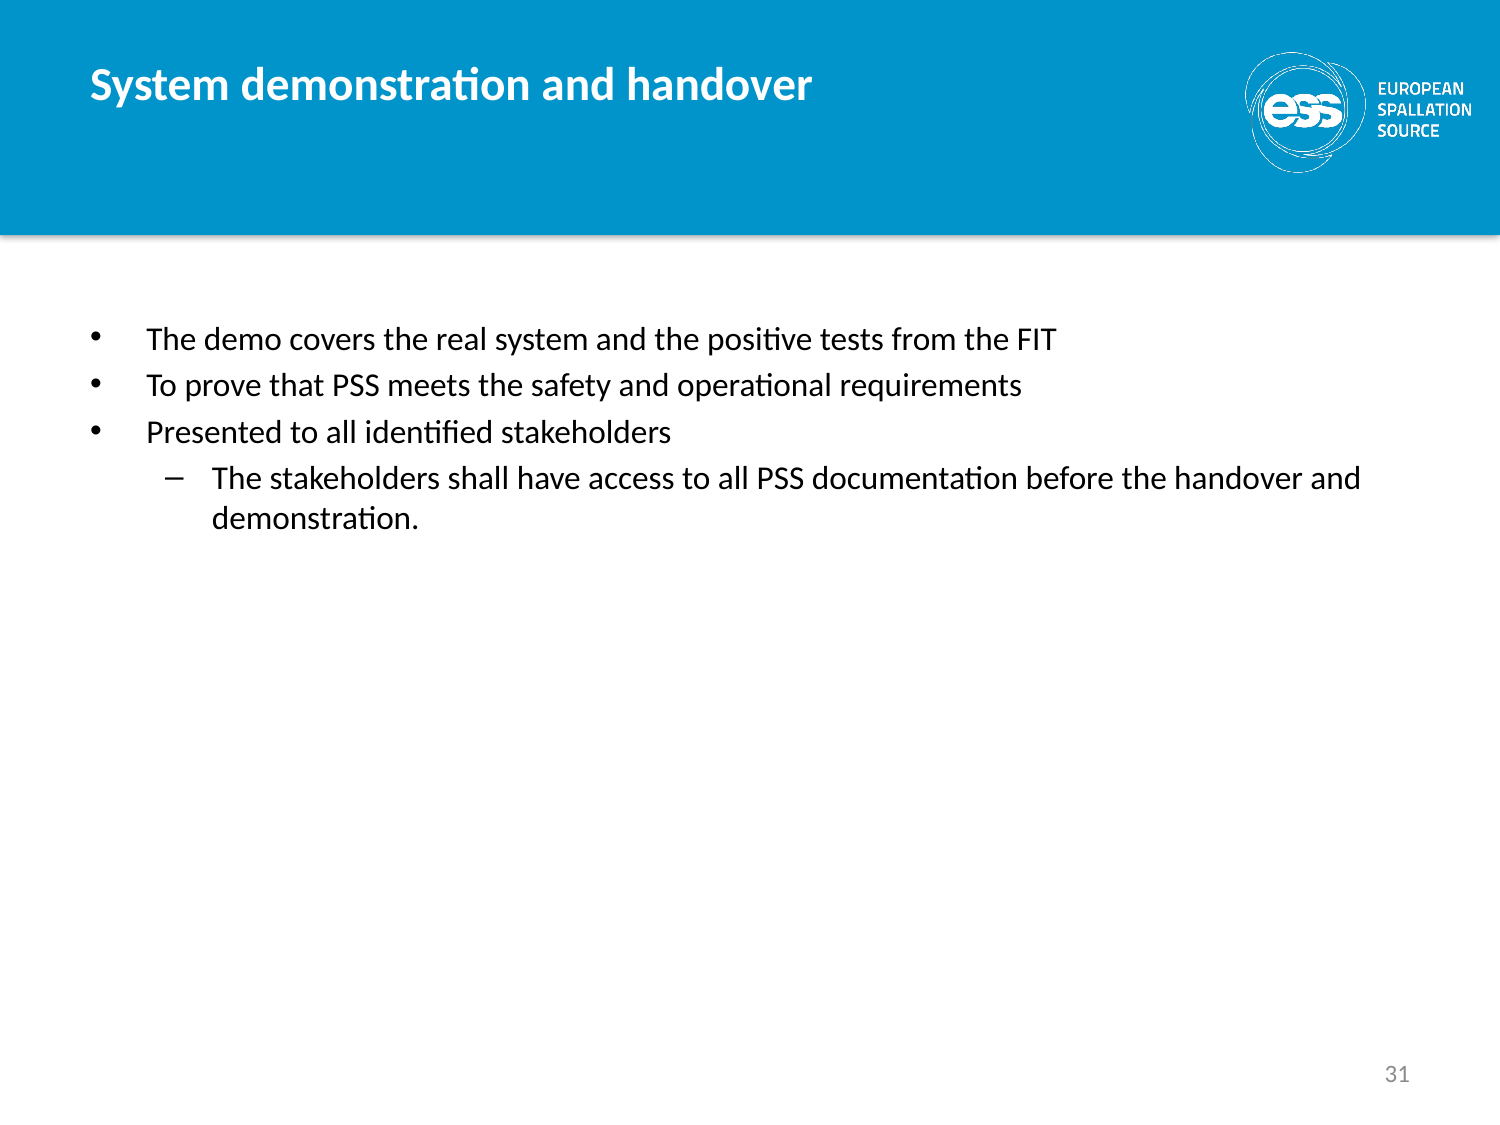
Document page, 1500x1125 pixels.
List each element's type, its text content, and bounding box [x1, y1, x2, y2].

picture [1422, 125, 1428, 134]
picture [1436, 104, 1444, 115]
title System demonstration and handover [75, 45, 1247, 233]
picture [1398, 109, 1406, 115]
picture [1454, 83, 1458, 94]
slide_number 31 [1074, 1042, 1425, 1103]
picture [1443, 86, 1450, 93]
picture [1400, 83, 1407, 94]
picture [1264, 94, 1342, 127]
picture [1409, 104, 1415, 115]
picture [1423, 83, 1430, 94]
picture [1379, 83, 1385, 94]
list The demo covers the real system and the positive tests from the FIT To prove that PSS meets the safety and operational requirements Presented to all identified stakeholders The stakeholders shall have access to all PSS documentation before the handover and demonstration. [75, 262, 1425, 1005]
picture [1389, 104, 1393, 115]
picture [1418, 104, 1423, 115]
picture [1432, 125, 1438, 136]
